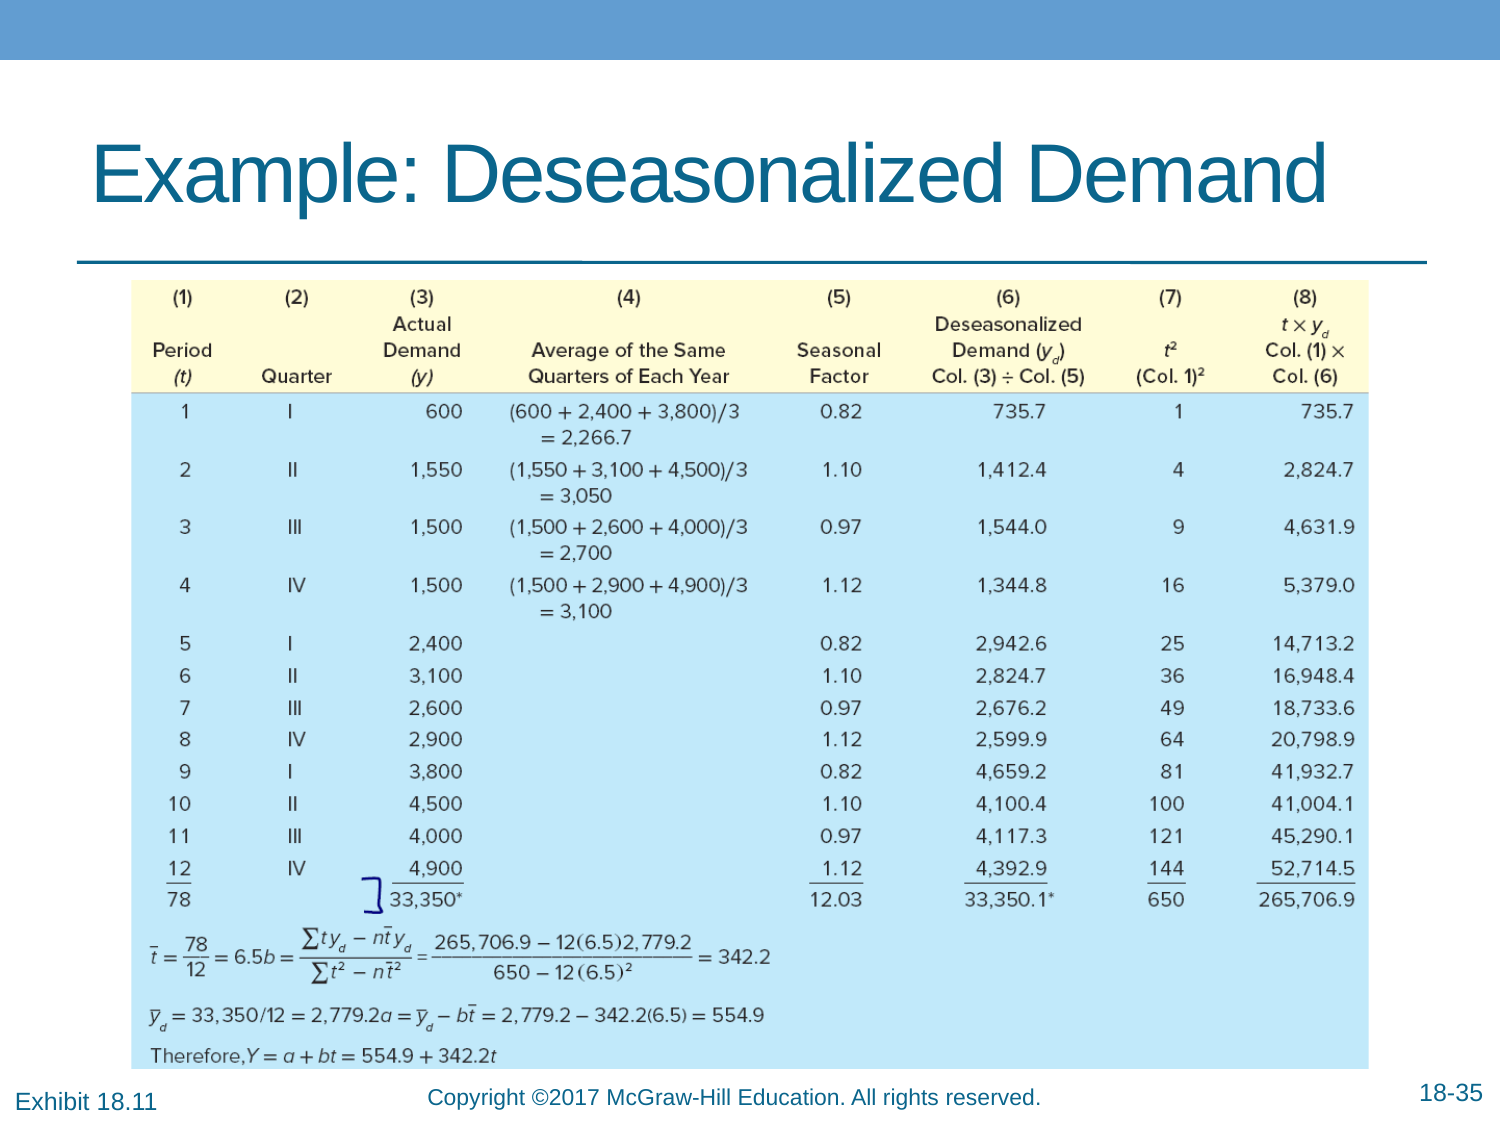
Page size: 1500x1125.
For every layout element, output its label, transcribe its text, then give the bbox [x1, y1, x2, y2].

title Example: Deseasonalized Demand [75, 87, 1425, 250]
picture [131, 280, 1369, 1069]
slide_number 18-35 [1323, 1068, 1499, 1123]
picture [531, 1089, 548, 1105]
text_box Exhibit 18.11 [0, 1078, 413, 1123]
